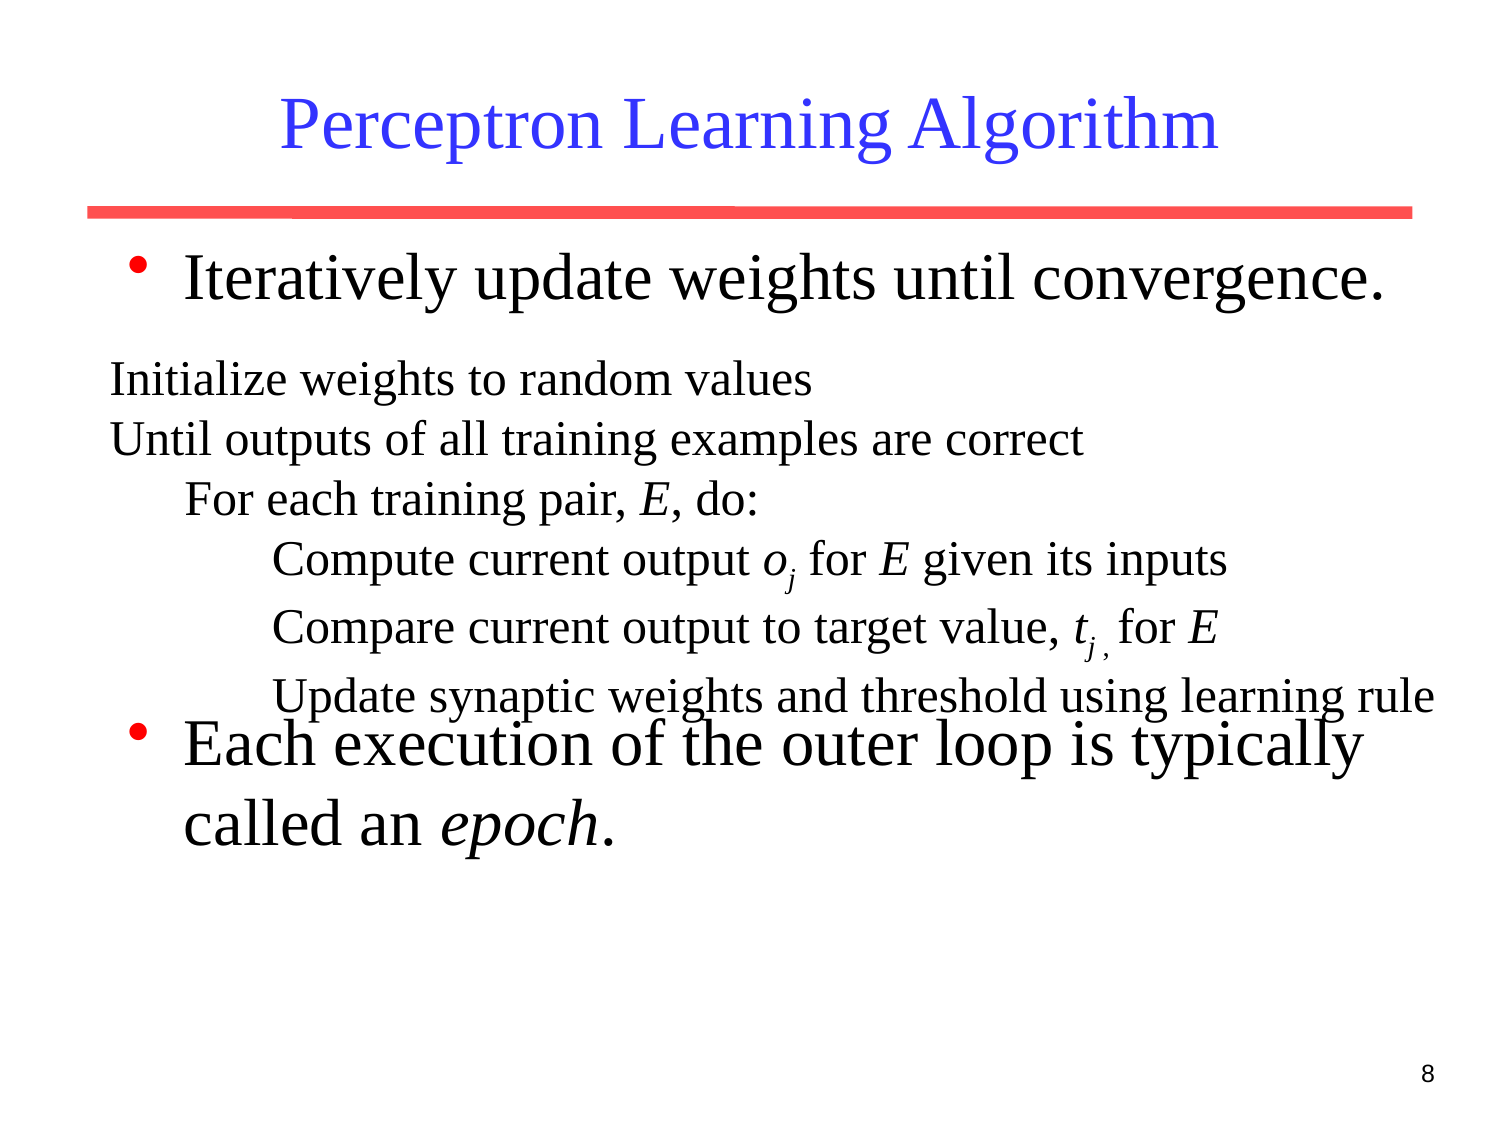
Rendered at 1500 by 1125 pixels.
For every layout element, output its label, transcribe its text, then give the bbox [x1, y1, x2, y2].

slide_number 8 [1137, 1049, 1451, 1125]
text_box Initialize weights to random values Until outputs of all training examples are correct For each training pair, E, do: Compute current output oj for E given its inputs Compare current output to target value, tj , for E Update synaptic weights and threshold using learning rule [94, 337, 1451, 730]
title Perceptron Learning Algorithm [112, 37, 1388, 201]
list Iteratively update weights until convergence. Each execution of the outer loop is typically called an epoch. [112, 730, 1412, 995]
list Iteratively update weights until convergence. Each execution of the outer loop is typically called an epoch. [112, 224, 1412, 337]
